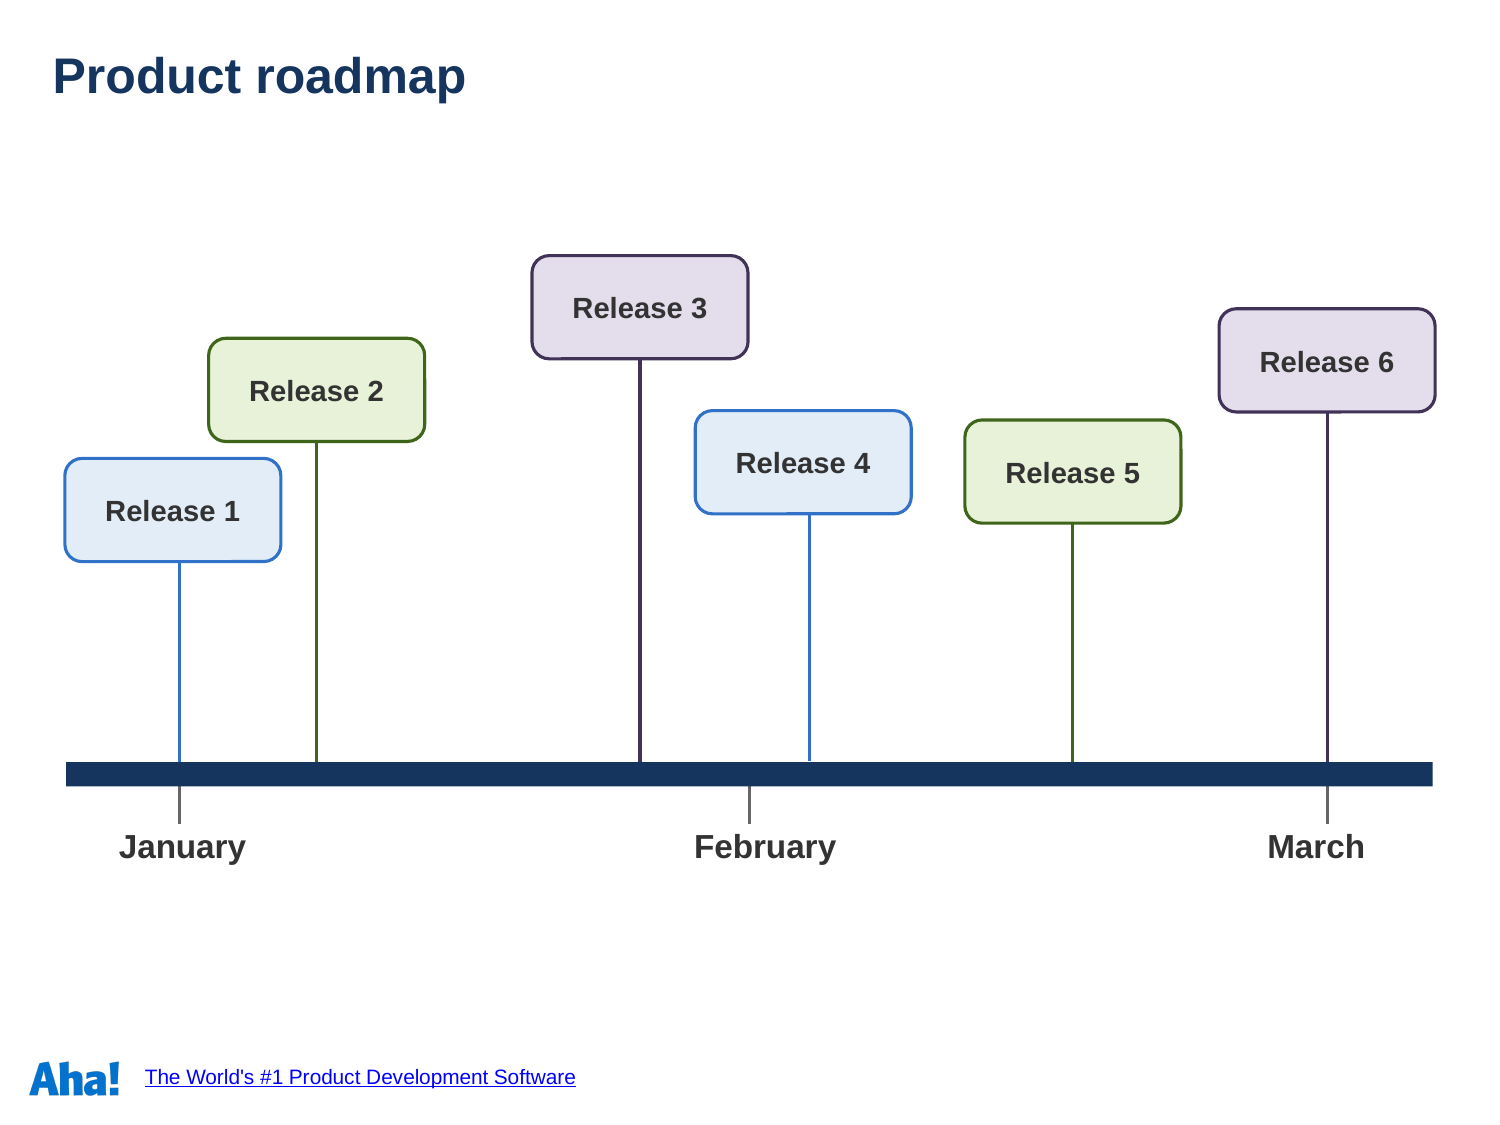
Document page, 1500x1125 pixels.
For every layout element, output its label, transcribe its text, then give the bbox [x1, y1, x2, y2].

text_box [694, 410, 912, 515]
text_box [208, 338, 425, 442]
text_box Product roadmap [45, 35, 541, 111]
text_box March [1199, 817, 1433, 873]
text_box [964, 419, 1182, 524]
text_box January [66, 817, 299, 873]
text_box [531, 255, 749, 360]
picture [18, 1050, 131, 1107]
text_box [64, 458, 282, 562]
text_box [66, 762, 1433, 787]
text_box February [648, 817, 882, 873]
text_box The World's #1 Product Development Software [131, 1050, 626, 1101]
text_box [1218, 308, 1436, 413]
